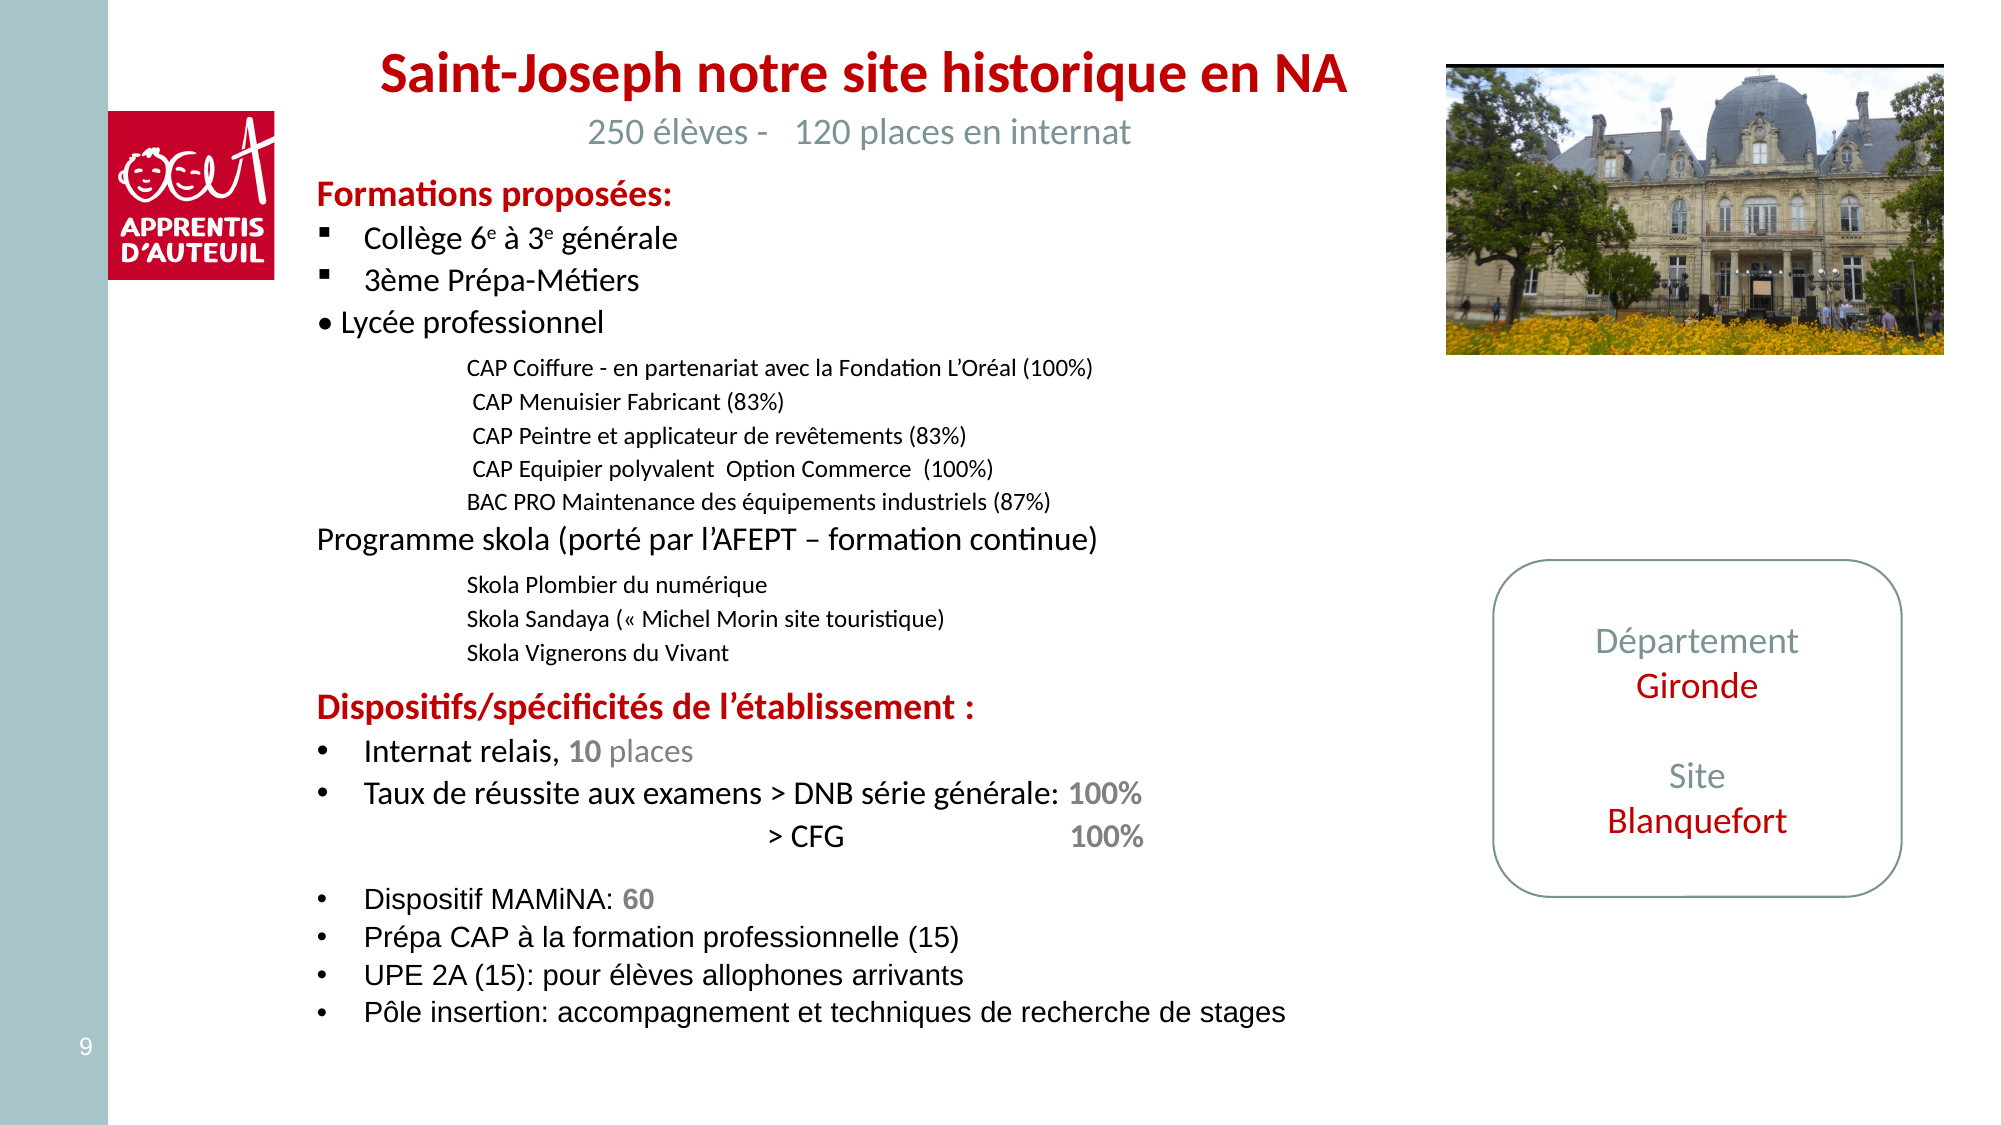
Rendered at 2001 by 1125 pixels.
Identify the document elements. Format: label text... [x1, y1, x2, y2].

picture [1446, 64, 1944, 355]
slide_number 9 [0, 1018, 109, 1073]
list Saint-Joseph notre site historique en NA 250 élèves - 120 places en internat Formations proposées: Collège 6e à 3e générale 3ème Prépa-Métiers • Lycée professionnel CAP Coiffure - en partenariat avec la Fondation L’Oréal (100%) CAP Menuisier Fabricant (83%) CAP Peintre et applicateur de revêtements (83%) CAP Equipier polyvalent Option Commerce (100%) BAC PRO Maintenance des équipements industriels (87%) Programme skola (porté par l’AFEPT – formation continue) Skola Plombier du numérique Skola Sandaya (« Michel Morin site touristique) Skola Vignerons du Vivant Dispositifs/spécificités de l’établissement : Internat relais, 10 places Taux de réussite aux examens > DNB série générale: 100% > CFG 100% Dispositif MAMiNA: 60 Prépa CAP à la formation professionnelle (15) UPE 2A (15): pour élèves allophones arrivants Pôle insertion: accompagnement et techniques de recherche de stages [301, 34, 1427, 1059]
text_box Département Gironde Site Blanquefort [1492, 559, 1903, 898]
picture [108, 111, 275, 280]
